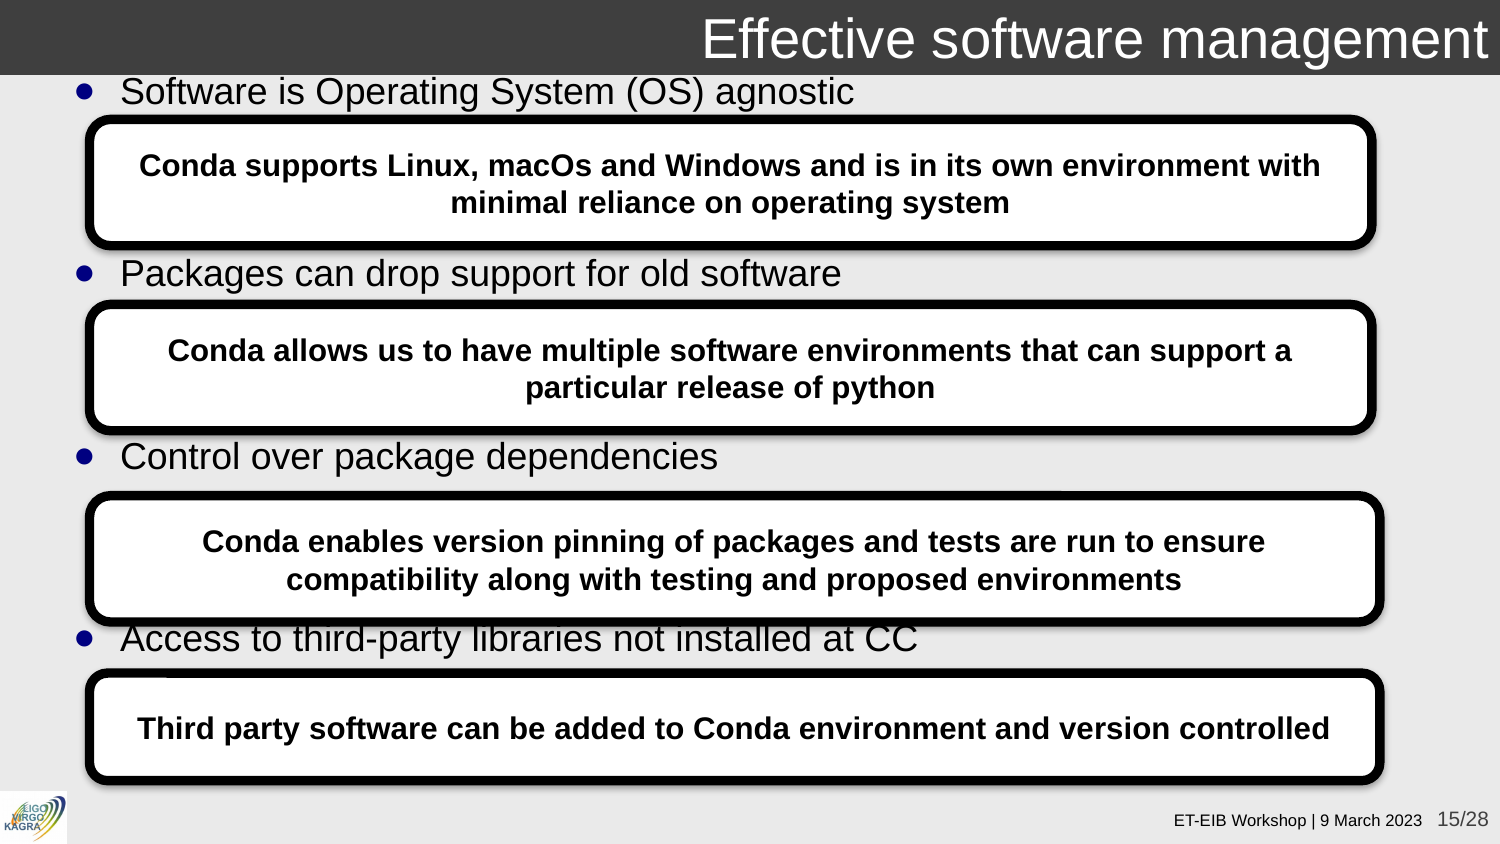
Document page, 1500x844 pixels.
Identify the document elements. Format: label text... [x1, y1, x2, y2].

list Software is Operating System (OS) agnostic Different OS between workstations and Computing Centers (CC) Difference in libraries Packages can drop support for old software Example: astropy only develop new features for python 3.7 Ensure compatibility for older packages Control over package dependencies Different pace when software adopts new changes Testing ensure software compatibility Access to third-party libraries not installed at CC Understandable reluctance to install at system level at CC Same versions of third-party software to ensure reproducibility [33, 75, 1500, 737]
title Effective software management [0, 0, 1500, 75]
text_box Conda allows us to have multiple software environments that can support a particular release of python [89, 304, 1372, 431]
text_box Third party software can be added to Conda environment and version controlled [89, 673, 1380, 781]
text_box Conda supports Linux, macOs and Windows and is in its own environment with minimal reliance on operating system [89, 119, 1372, 246]
picture [0, 791, 67, 844]
text_box Conda enables version pinning of packages and tests are run to ensure compatibility along with testing and proposed environments [89, 495, 1380, 623]
